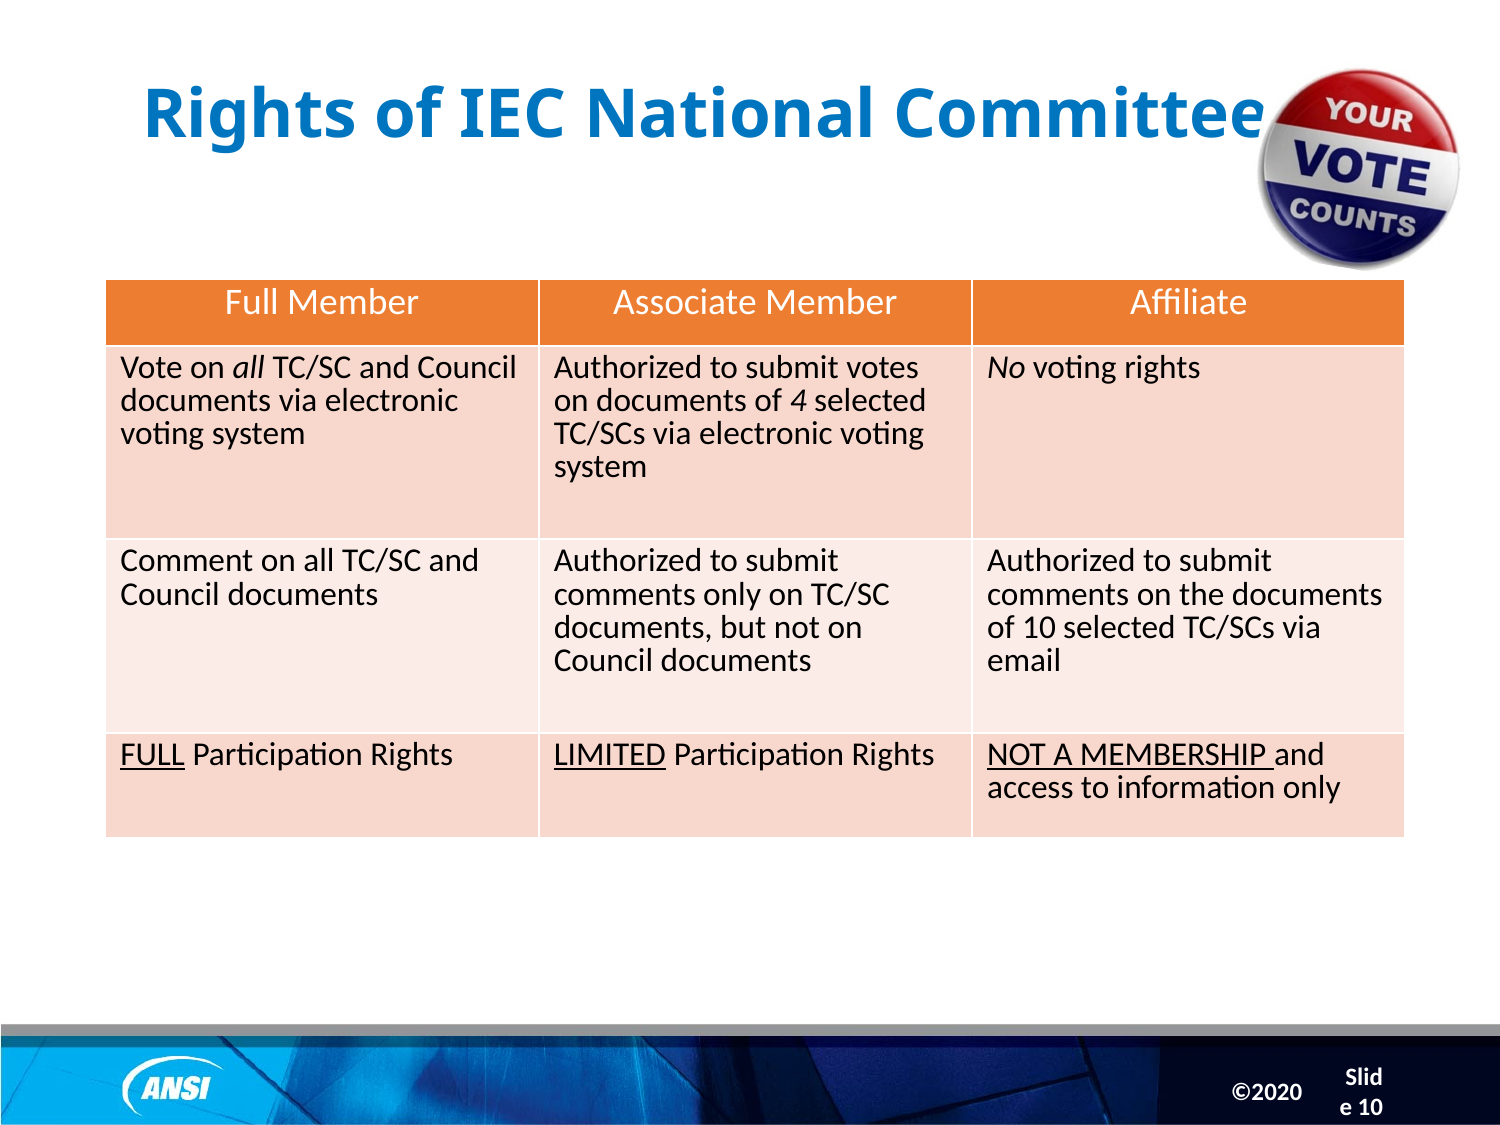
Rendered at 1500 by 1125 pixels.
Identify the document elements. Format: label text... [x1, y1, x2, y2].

picture [141, 1076, 210, 1100]
table_cell FULL Participation Rights [106, 734, 538, 837]
table_header Affiliate [973, 280, 1404, 345]
table_cell Authorized to submit votes on documents of 4 selected TC/SCs via electronic voting system [540, 347, 971, 538]
slide_number Slide 10 [1322, 1060, 1399, 1121]
table_cell Authorized to submit comments only on TC/SC documents, but not on Council documents [540, 540, 971, 732]
table_cell Authorized to submit comments on the documents of 10 selected TC/SCs via email [973, 540, 1404, 732]
table_cell NOT A MEMBERSHIP and access to information only [973, 734, 1404, 837]
table_header Associate Member [540, 280, 971, 345]
picture [122, 1056, 216, 1112]
table_cell Comment on all TC/SC and Council documents [106, 540, 538, 732]
table_header Full Member [106, 280, 538, 345]
title Rights of IEC National Committees [127, 63, 1270, 163]
table_cell Vote on all TC/SC and Council documents via electronic voting system [106, 347, 538, 538]
picture [0, 0, 1500, 1125]
table_cell No voting rights [973, 347, 1404, 538]
table_cell LIMITED Participation Rights [540, 734, 971, 837]
